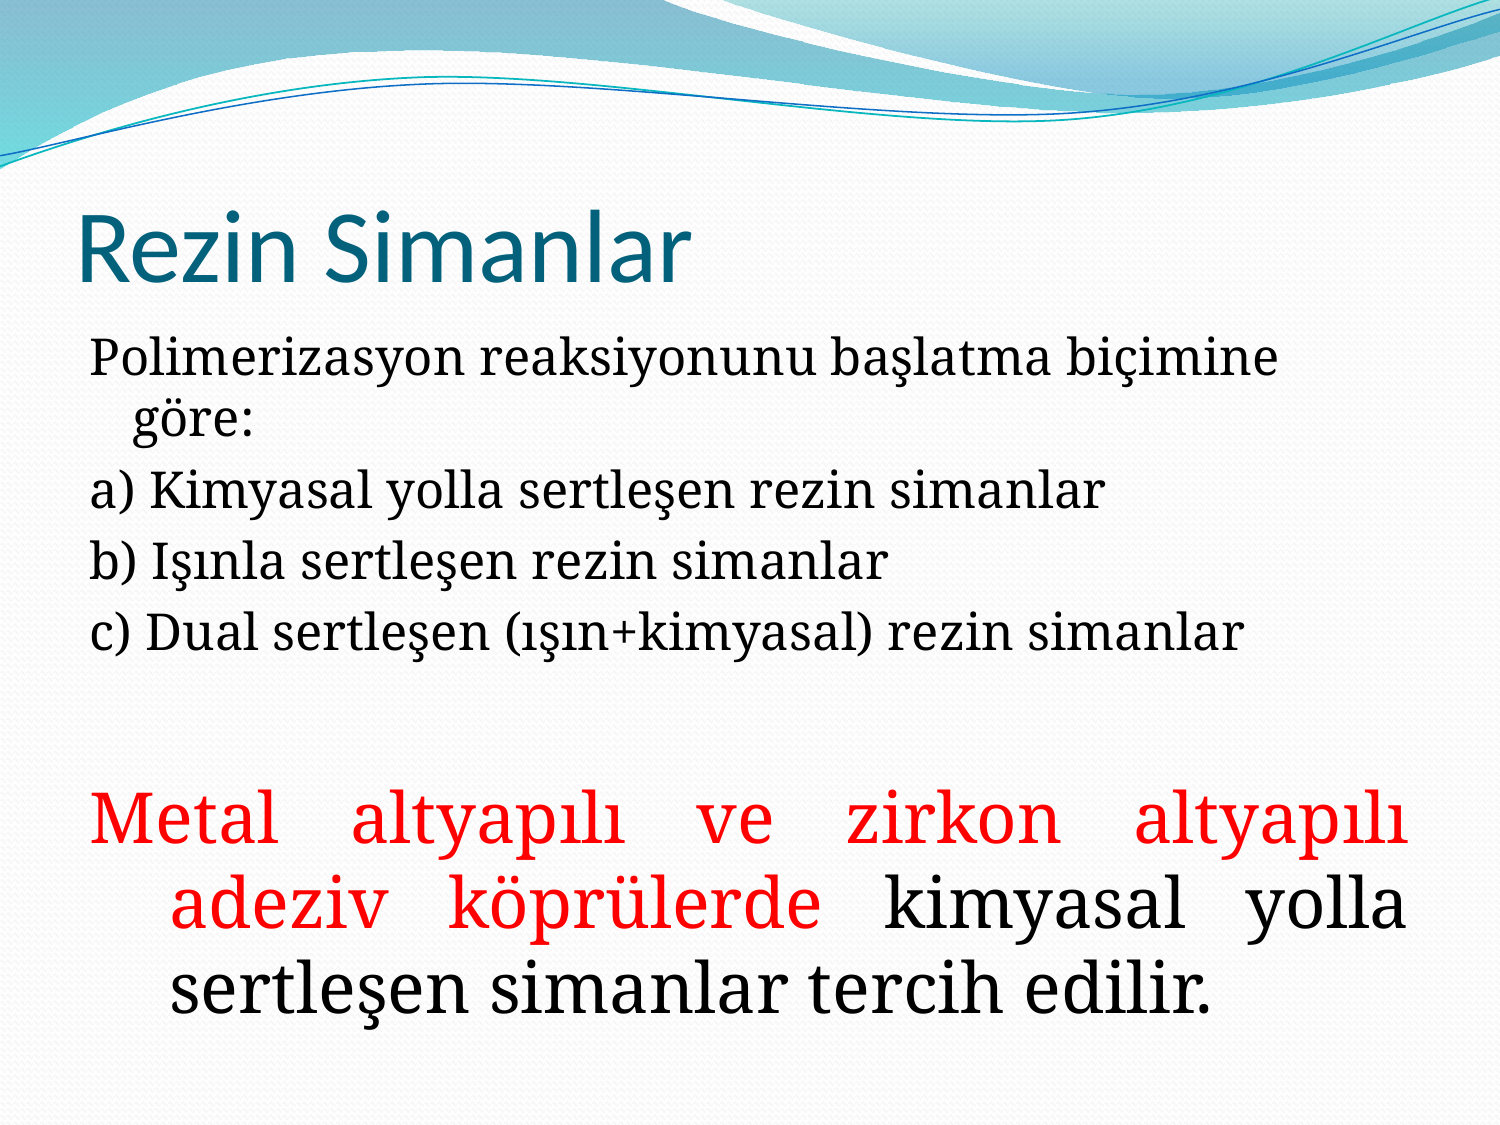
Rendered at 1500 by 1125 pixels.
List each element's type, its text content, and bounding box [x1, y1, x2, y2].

list Polimerizasyon reaksiyonunu başlatma biçimine göre: a) Kimyasal yolla sertleşen rezin simanlar b) Işınla sertleşen rezin simanlar c) Dual sertleşen (ışın+kimyasal) rezin simanlar Metal altyapılı ve zirkon altyapılı adeziv köprülerde kimyasal yolla sertleşen simanlar tercih edilir. [75, 317, 1425, 1038]
title Rezin Simanlar [75, 115, 1425, 303]
